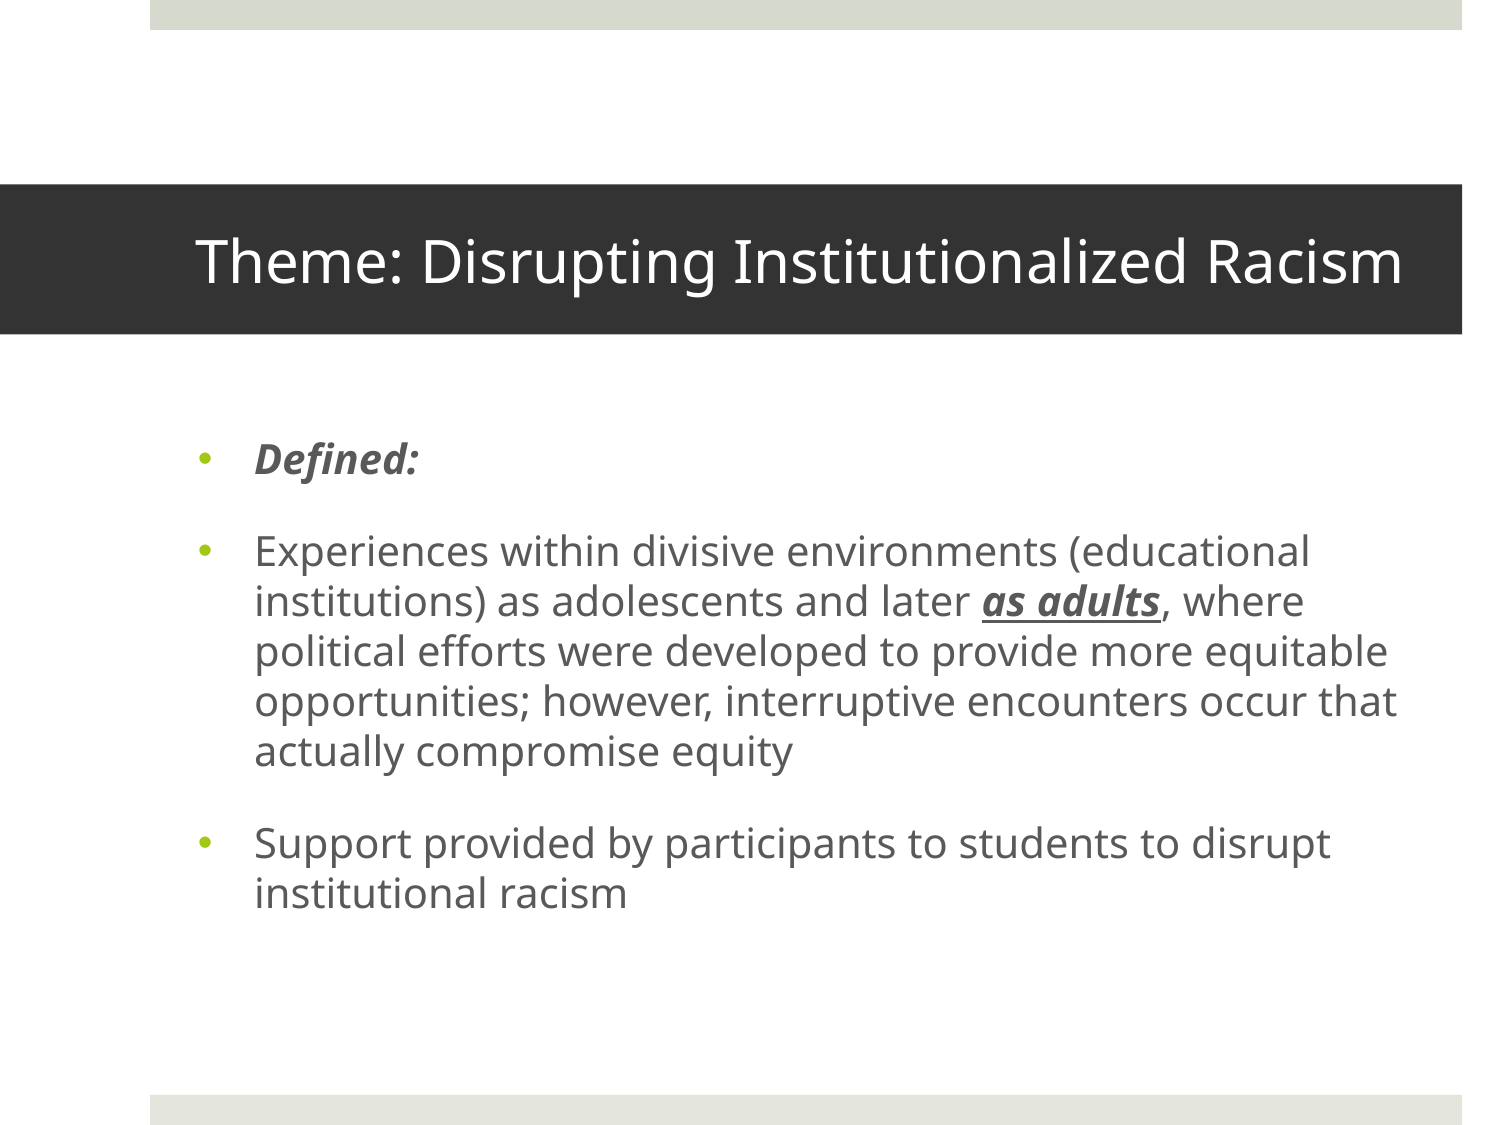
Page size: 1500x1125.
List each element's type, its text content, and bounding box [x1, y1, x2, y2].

title Theme: Disrupting Institutionalized Racism [0, 184, 1463, 335]
list Defined: Experiences within divisive environments (educational institutions) as adolescents and later as adults, where political efforts were developed to provide more equitable opportunities; however, interruptive encounters occur that actually compromise equity Support provided by participants to students to disrupt institutional racism [182, 425, 1432, 1028]
